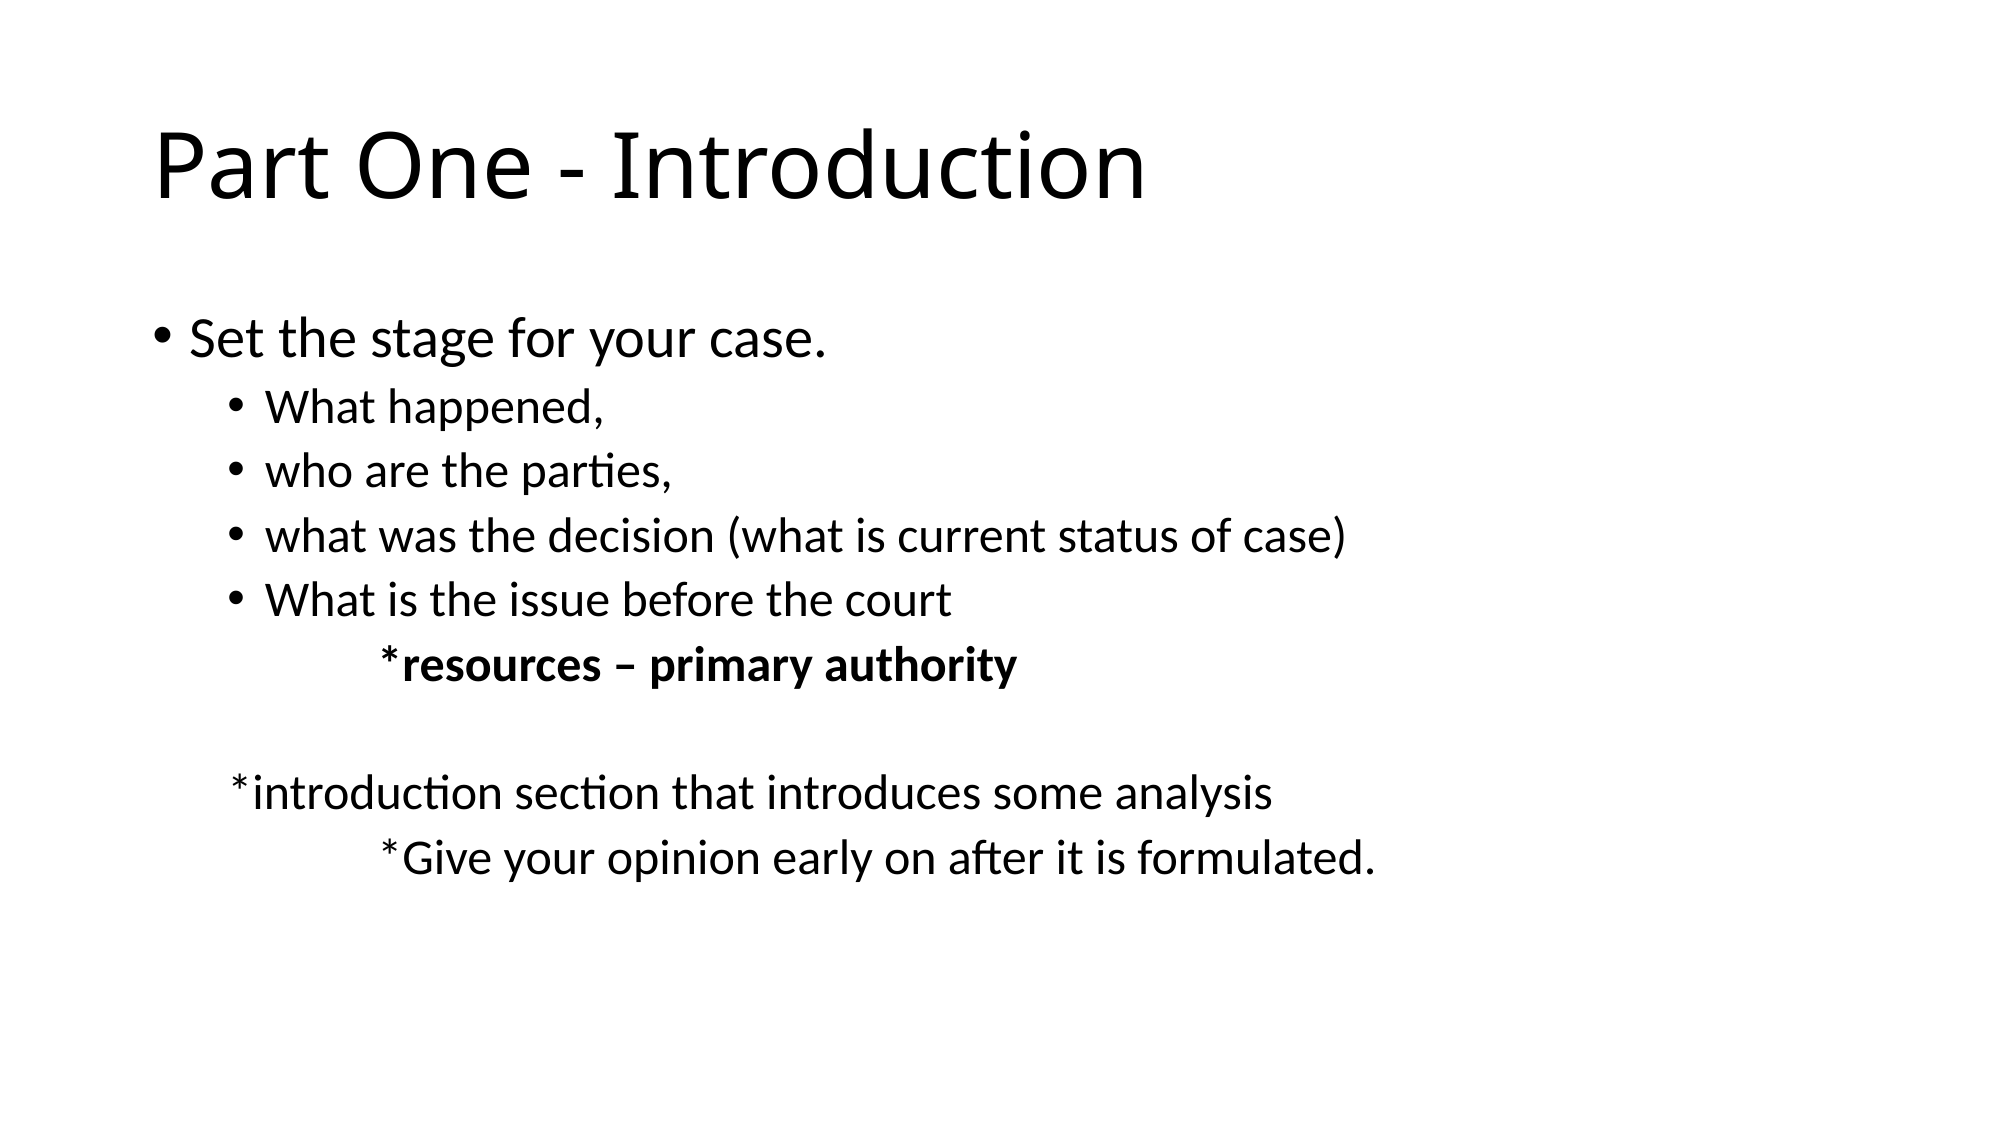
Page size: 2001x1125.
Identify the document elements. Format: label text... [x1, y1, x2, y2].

title Part One - Introduction [137, 59, 1863, 278]
list Set the stage for your case. What happened, who are the parties, what was the decision (what is current status of case) What is the issue before the court *resources – primary authority *introduction section that introduces some analysis *Give your opinion early on after it is formulated. [137, 299, 1863, 1014]
